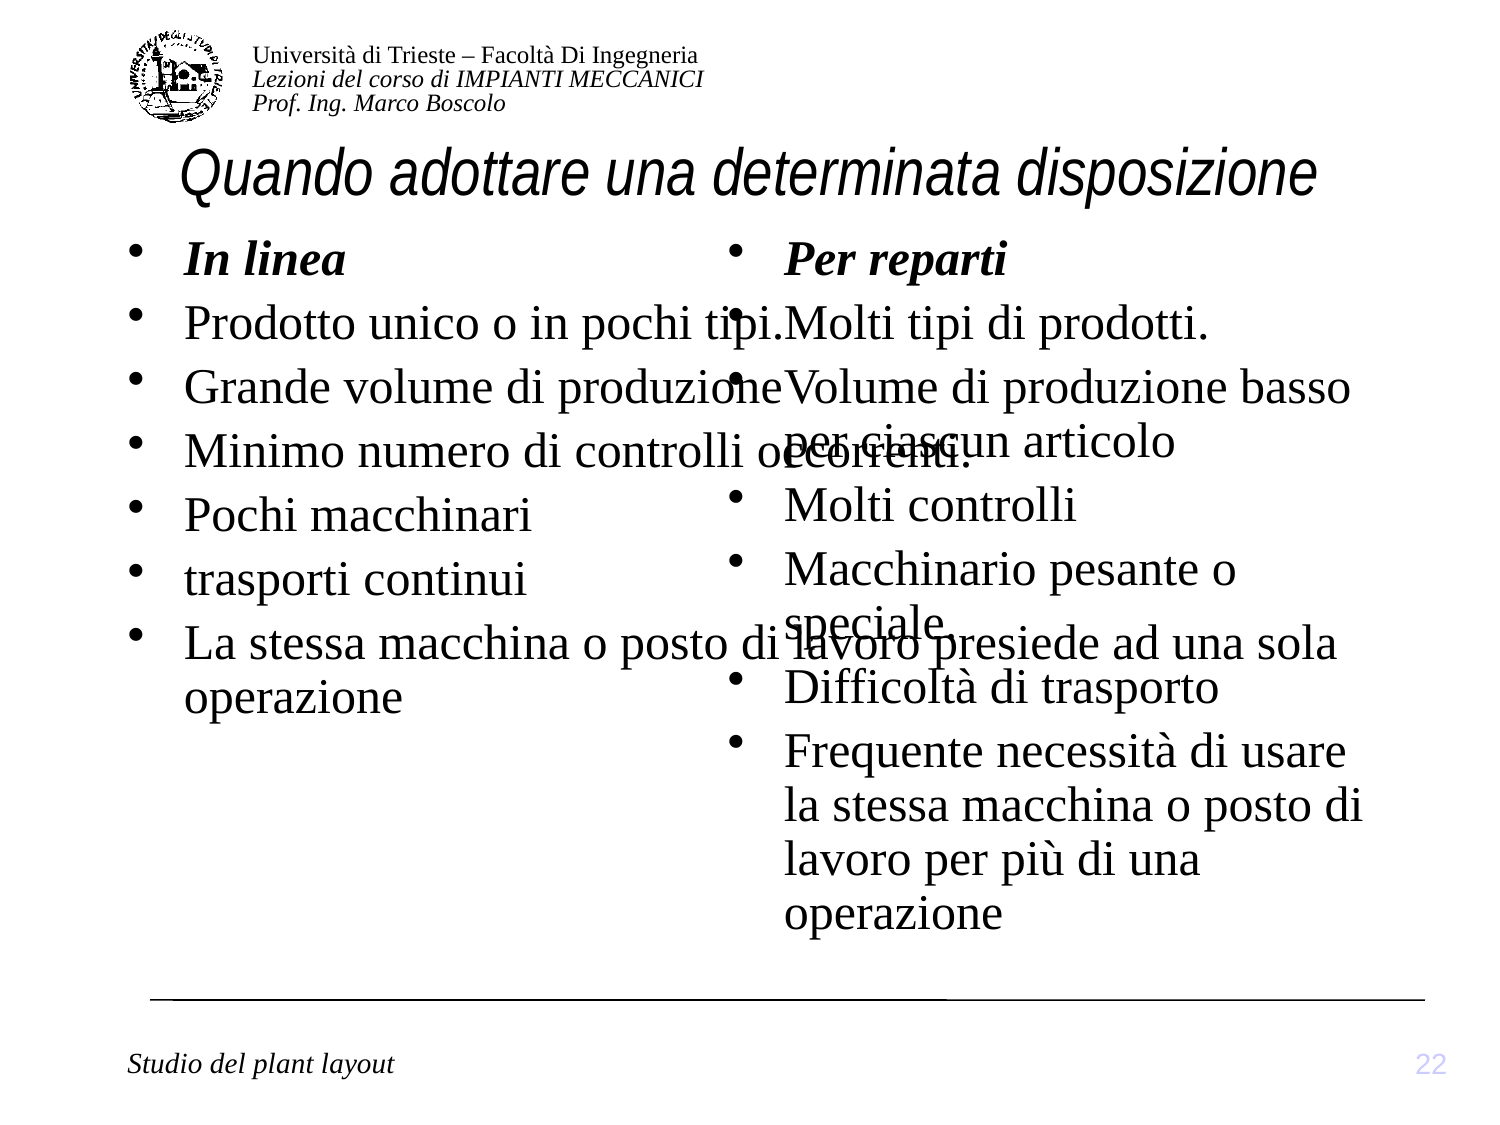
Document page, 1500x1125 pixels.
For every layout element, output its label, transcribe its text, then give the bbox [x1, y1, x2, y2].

title Quando adottare una determinata disposizione [112, 124, 1388, 213]
slide_number 22 [1149, 1024, 1463, 1101]
list In linea Prodotto unico o in pochi tipi. Grande volume di produzione Minimo numero di controlli occorrenti. Pochi macchinari trasporti continui La stessa macchina o posto di lavoro presiede ad una sola operazione [112, 224, 712, 1001]
picture [125, 24, 225, 124]
list Per reparti Molti tipi di prodotti. Volume di produzione basso per ciascun articolo Molti controlli Macchinario pesante o speciale. Difficoltà di trasporto Frequente necessità di usare la stessa macchina o posto di lavoro per più di una operazione [712, 224, 1388, 1001]
